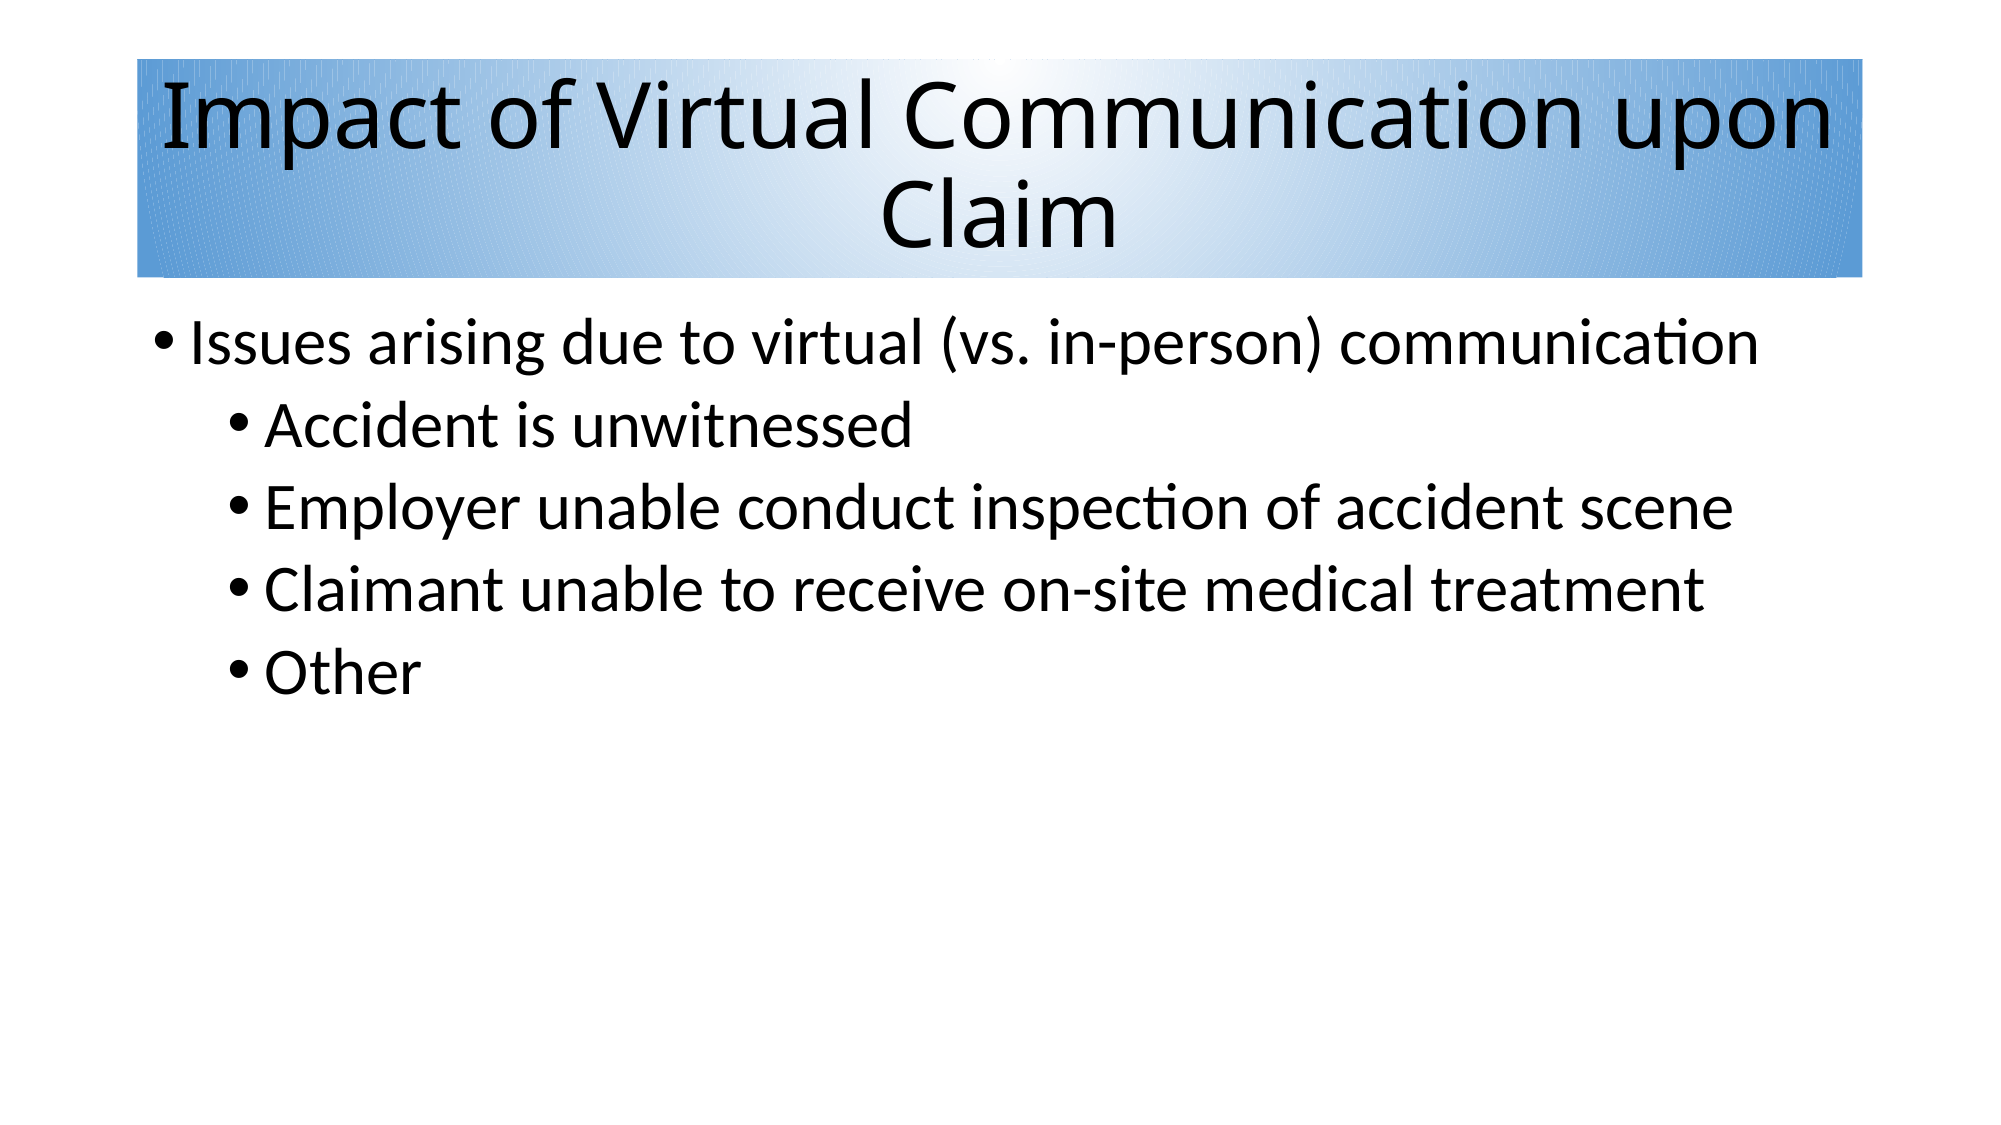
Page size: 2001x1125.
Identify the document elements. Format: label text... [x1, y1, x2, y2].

list Issues arising due to virtual (vs. in-person) communication Accident is unwitnessed Employer unable conduct inspection of accident scene Claimant unable to receive on-site medical treatment Other [137, 299, 1863, 1014]
title Impact of Virtual Communication upon Claim [137, 59, 1863, 278]
